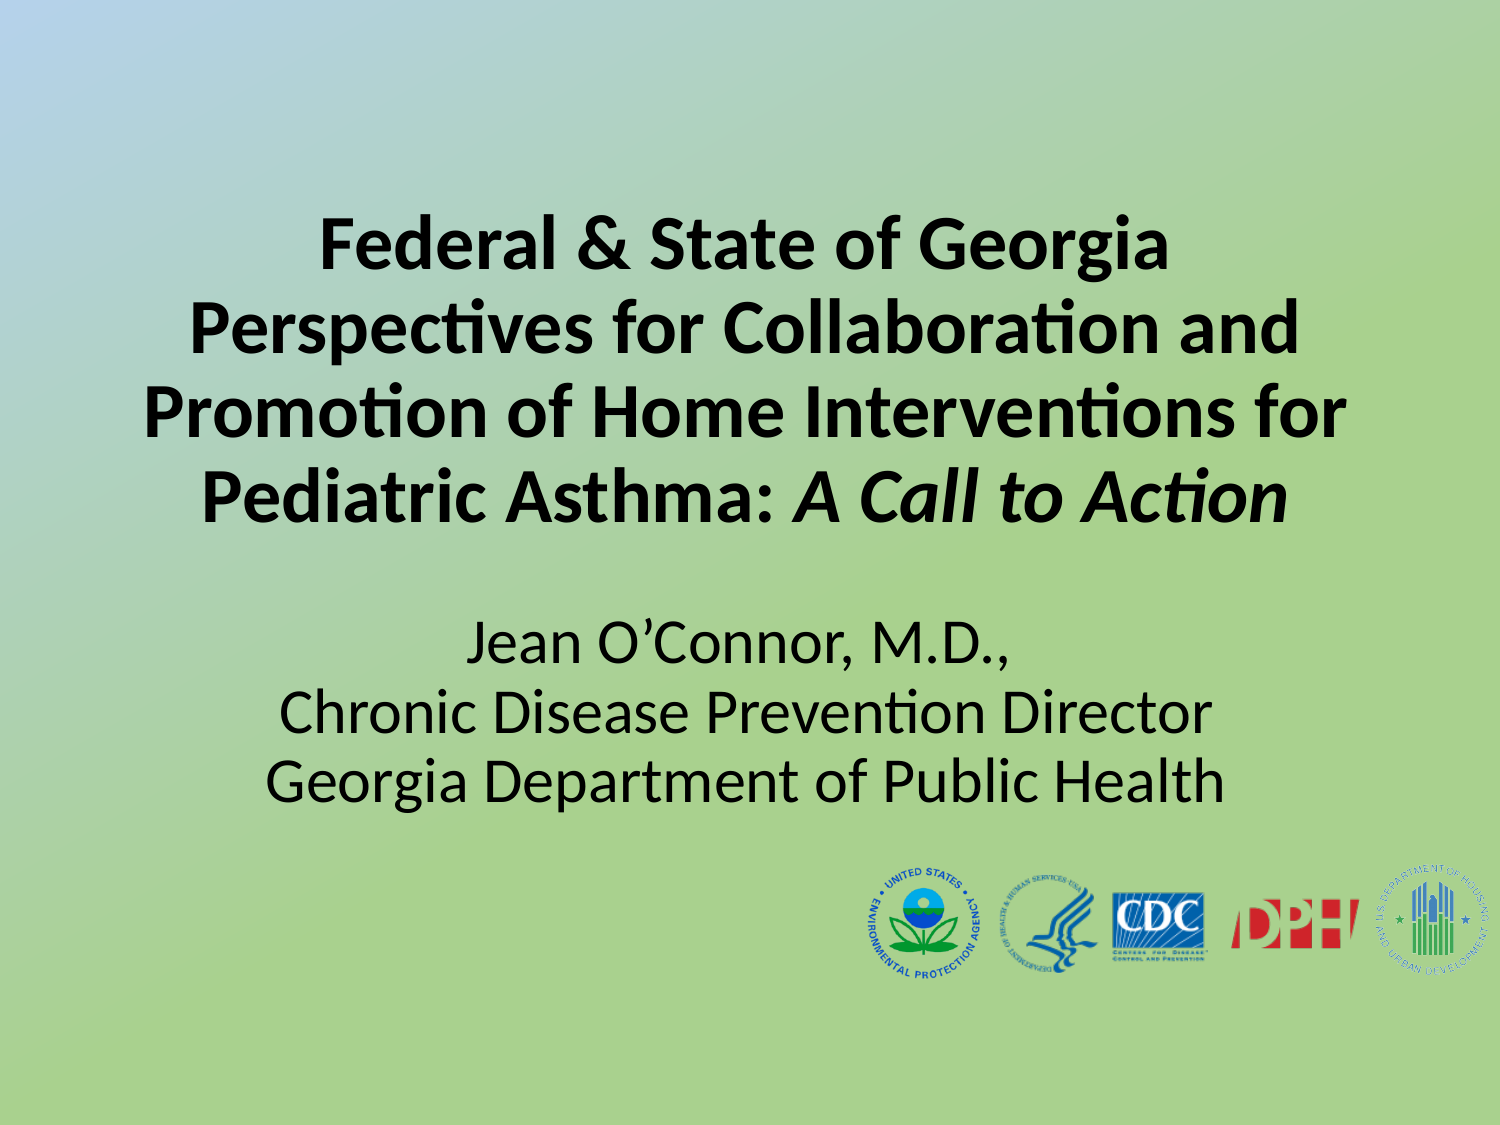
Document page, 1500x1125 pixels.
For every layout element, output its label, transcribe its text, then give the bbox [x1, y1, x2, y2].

picture [1366, 856, 1500, 985]
picture [1230, 858, 1361, 990]
picture [996, 870, 1208, 979]
text_box Jean O’Connor, M.D., Chronic Disease Prevention Director Georgia Department of Public Health [45, 604, 1448, 835]
title Federal & State of Georgia Perspectives for Collaboration and Promotion of Home Interventions for Pediatric Asthma: A Call to Action [121, 411, 1371, 547]
picture [867, 867, 980, 981]
